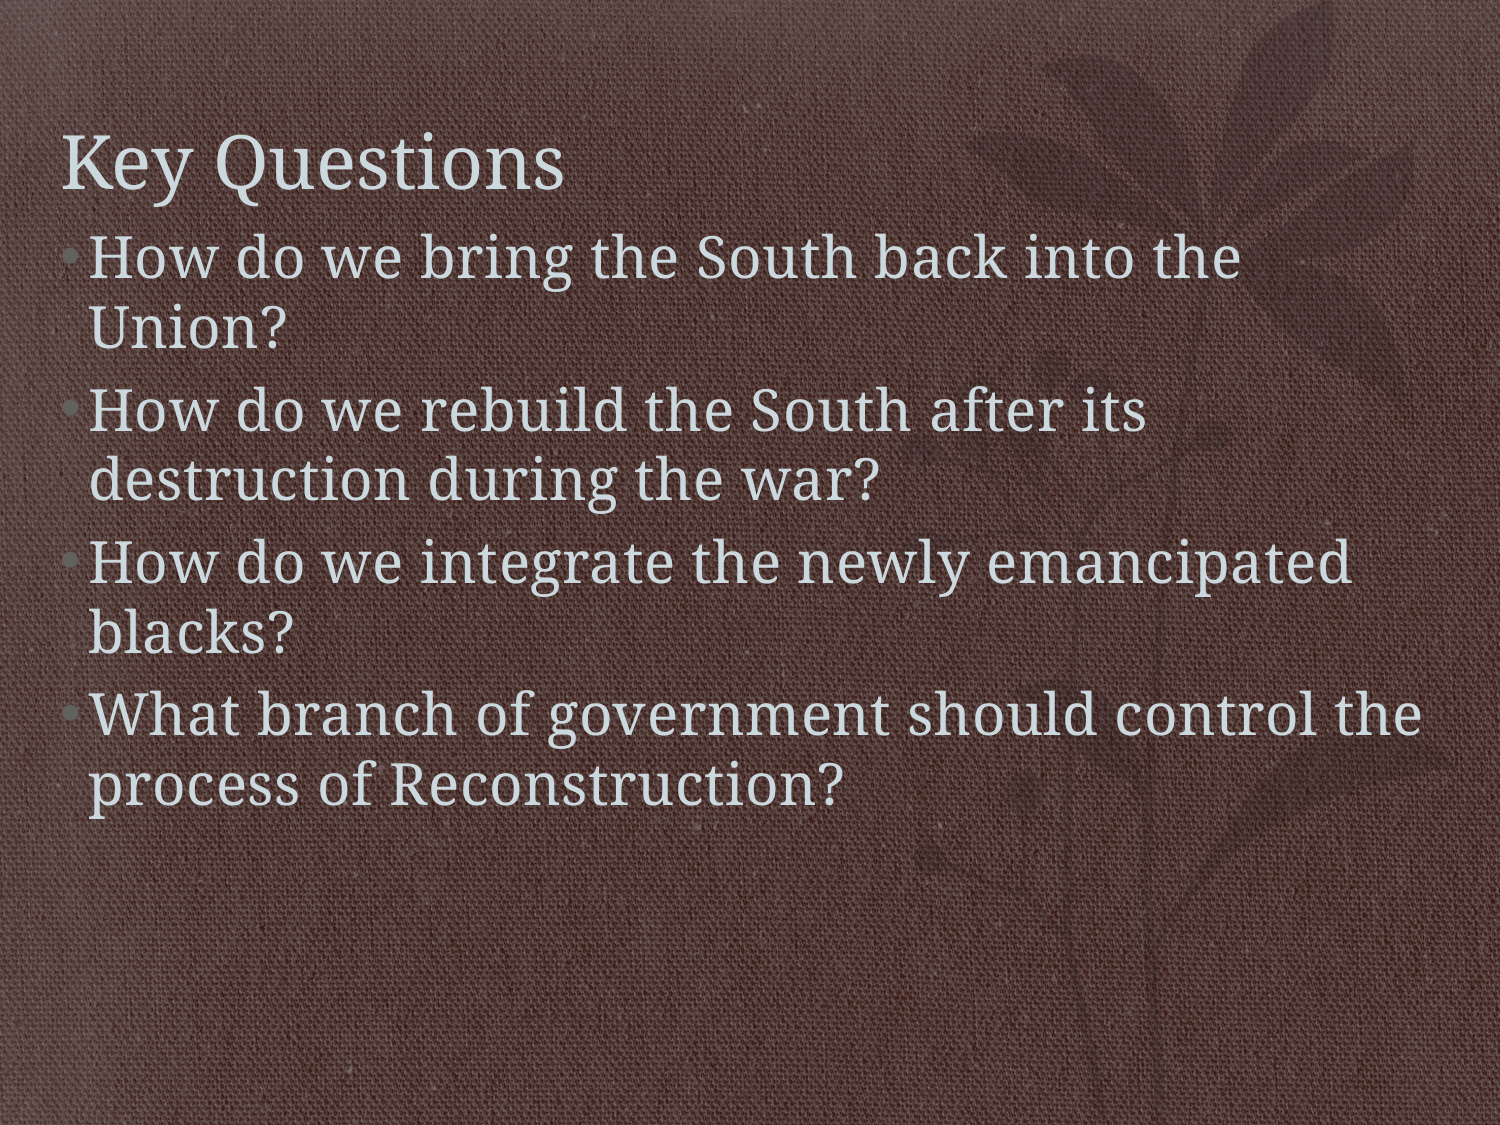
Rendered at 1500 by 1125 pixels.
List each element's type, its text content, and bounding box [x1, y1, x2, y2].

title Key Questions [45, 37, 1455, 213]
list How do we bring the South back into the Union? How do we rebuild the South after its destruction during the war? How do we integrate the newly emancipated blacks? What branch of government should control the process of Reconstruction? [45, 213, 1455, 1023]
